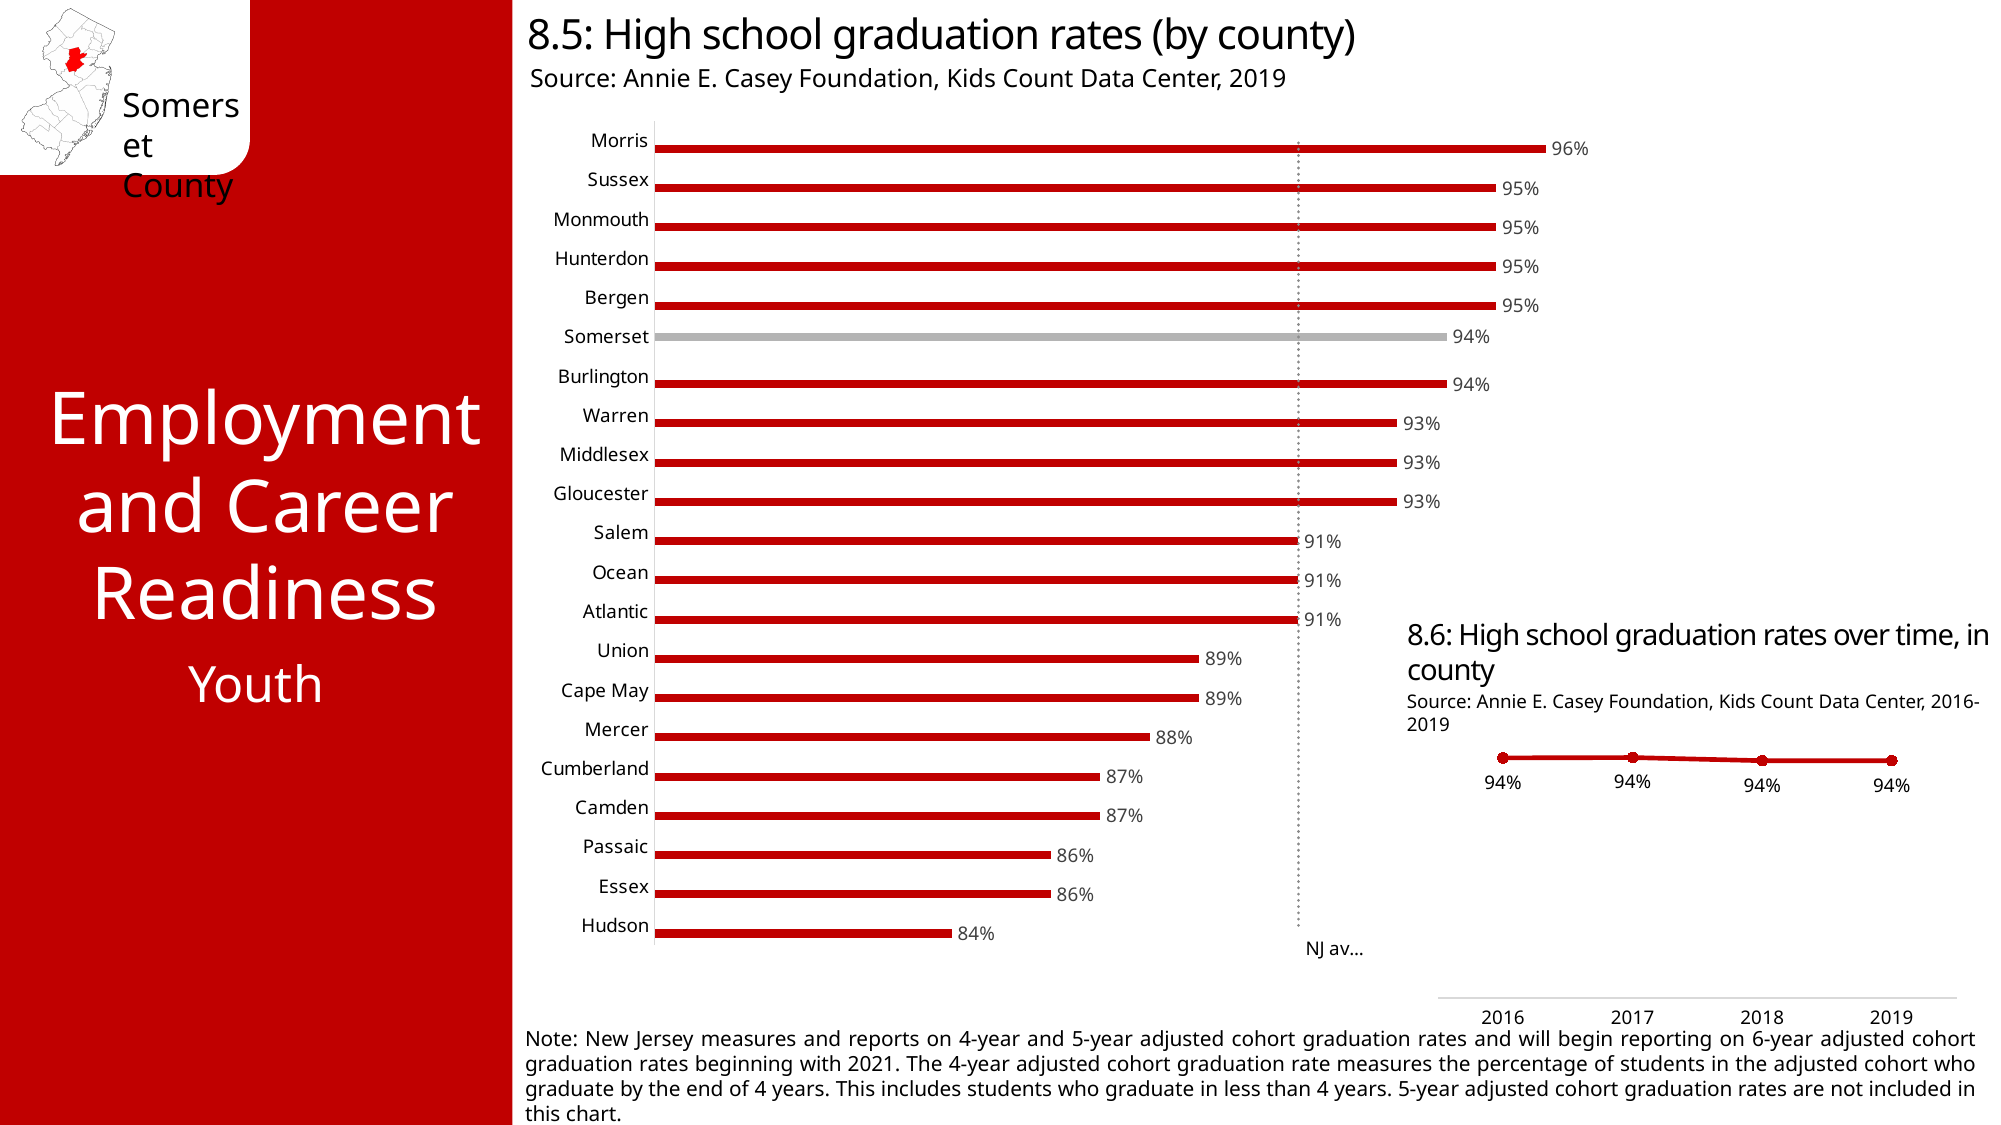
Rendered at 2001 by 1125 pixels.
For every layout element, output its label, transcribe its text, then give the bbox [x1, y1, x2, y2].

text_box Employment and Career Readiness [9, 364, 510, 642]
picture [21, 8, 115, 166]
chart [515, 100, 1968, 1037]
text_box 8.6: High school graduation rates over time, in county [1665, 608, 2000, 682]
text_box Youth [0, 644, 510, 720]
text_box Source: Annie E. Casey Foundation, Kids Count Data Center, 2019 [515, 55, 1862, 100]
text_box Source: Annie E. Casey Foundation, Kids Count Data Center, 2016-2019 [1665, 682, 2000, 743]
text_box Note: New Jersey measures and reports on 4-year and 5-year adjusted cohort graduation rates and will begin reporting on 6-year adjusted cohort graduation rates beginning with 2021. The 4-year adjusted cohort graduation rate measures the percentage of students in the adjusted cohort who graduate by the end of 4 years. This includes students who graduate in less than 4 years. 5-year adjusted cohort graduation rates are not included in this chart. [510, 1025, 1991, 1125]
text_box 8.5: High school graduation rates (by county) [512, 0, 1806, 65]
